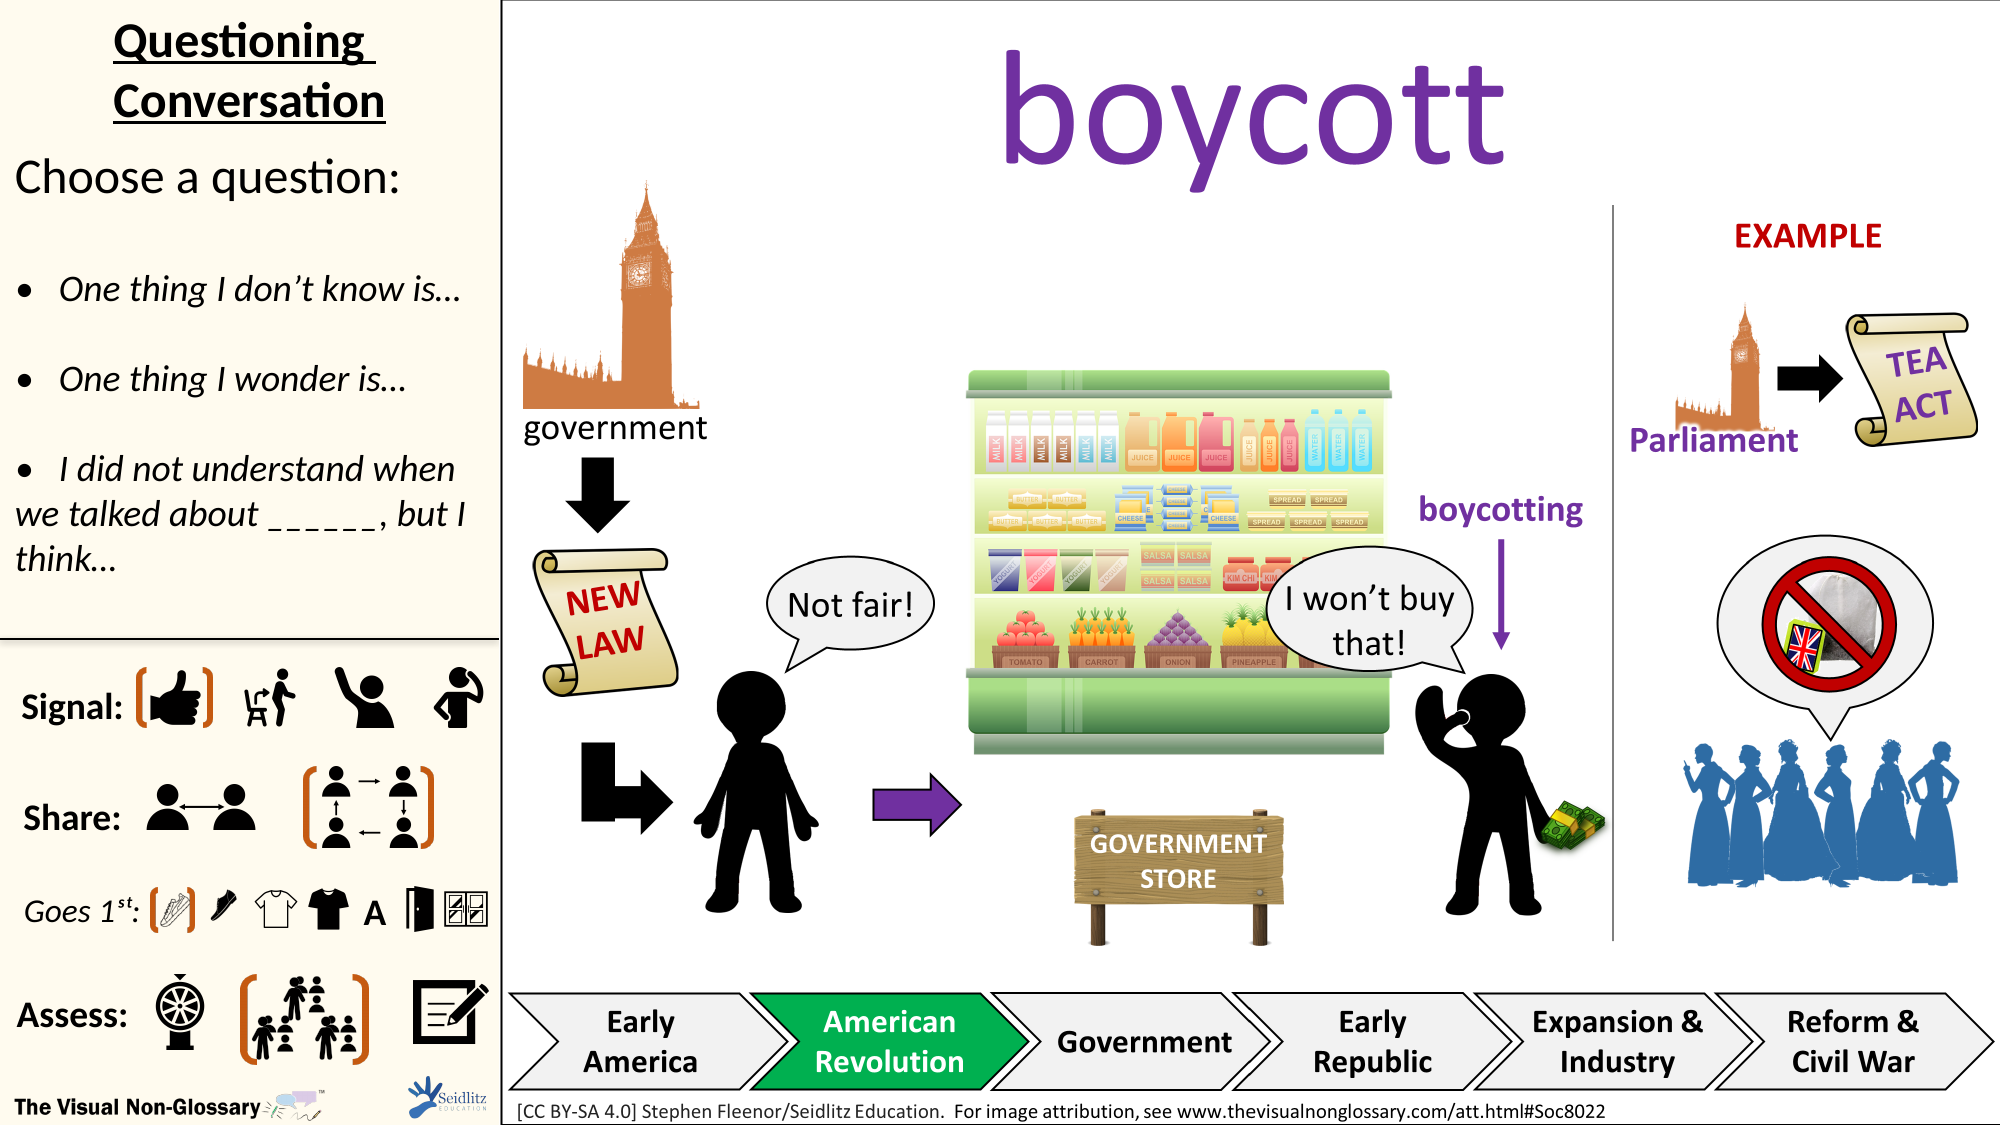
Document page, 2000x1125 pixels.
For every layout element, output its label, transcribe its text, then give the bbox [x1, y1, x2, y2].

picture [413, 974, 490, 1051]
text_box Questioning Conversation [98, 0, 401, 135]
picture [253, 886, 299, 932]
picture [145, 784, 257, 830]
picture [136, 667, 214, 728]
picture [334, 667, 395, 728]
text_box • One thing I don’t know is… • One thing I wonder is… • I did not understand when we talked about ______, but I think… [0, 211, 494, 587]
picture [499, 0, 2000, 1125]
picture [202, 886, 241, 925]
picture [403, 1073, 495, 1125]
text_box Choose a question: [0, 135, 494, 211]
picture [302, 766, 434, 850]
picture [305, 886, 352, 932]
picture [397, 886, 490, 932]
picture [239, 667, 301, 728]
picture [142, 974, 218, 1051]
text_box Signal: [6, 674, 136, 735]
picture [0, 1084, 328, 1125]
text_box A [348, 880, 402, 941]
picture [428, 667, 490, 728]
picture [149, 886, 196, 934]
text_box Goes 1ˢᵗ: [9, 881, 156, 937]
text_box Assess: [1, 982, 137, 1043]
picture [239, 974, 370, 1066]
text_box Share: [8, 785, 137, 846]
